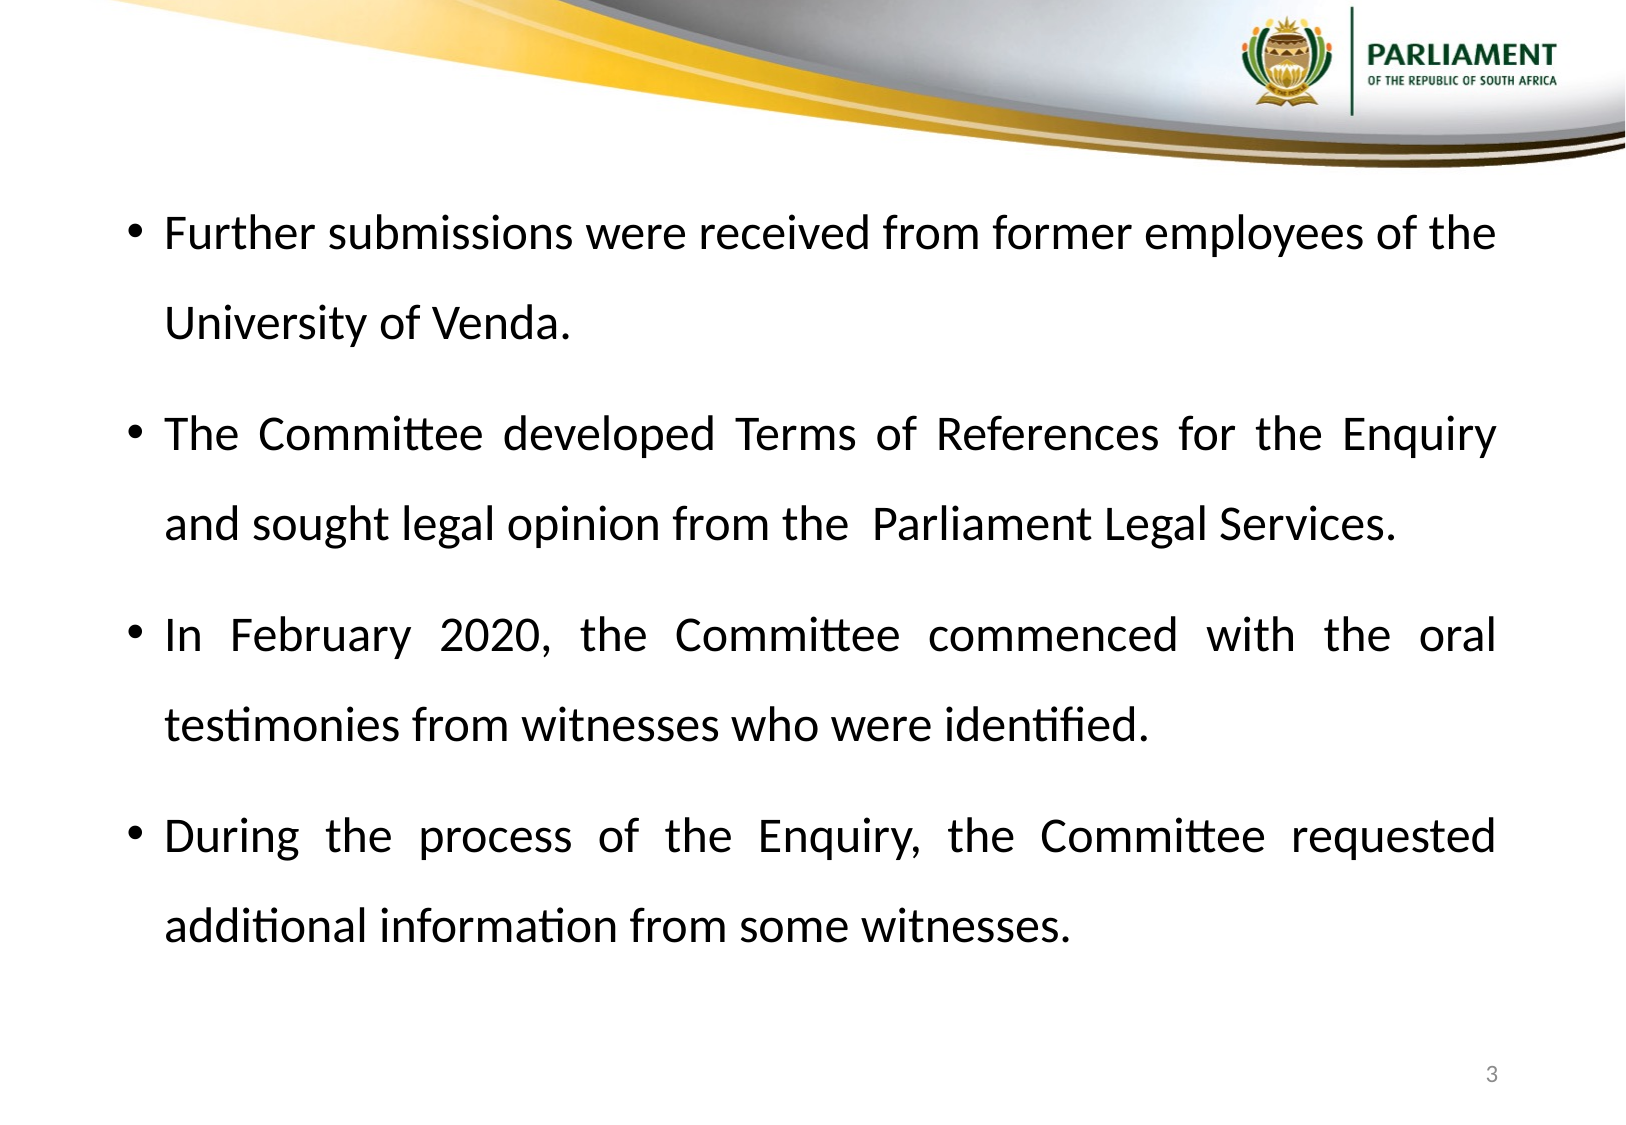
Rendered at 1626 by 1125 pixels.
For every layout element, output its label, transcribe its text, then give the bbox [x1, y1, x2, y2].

slide_number 3 [1147, 1055, 1514, 1103]
list Further submissions were received from former employees of the University of Venda. The Committee developed Terms of References for the Enquiry and sought legal opinion from the Parliament Legal Services. In February 2020, the Committee commenced with the oral testimonies from witnesses who were identified. During the process of the Enquiry, the Committee requested additional information from some witnesses. [111, 162, 1514, 1055]
picture [0, 0, 1626, 1125]
